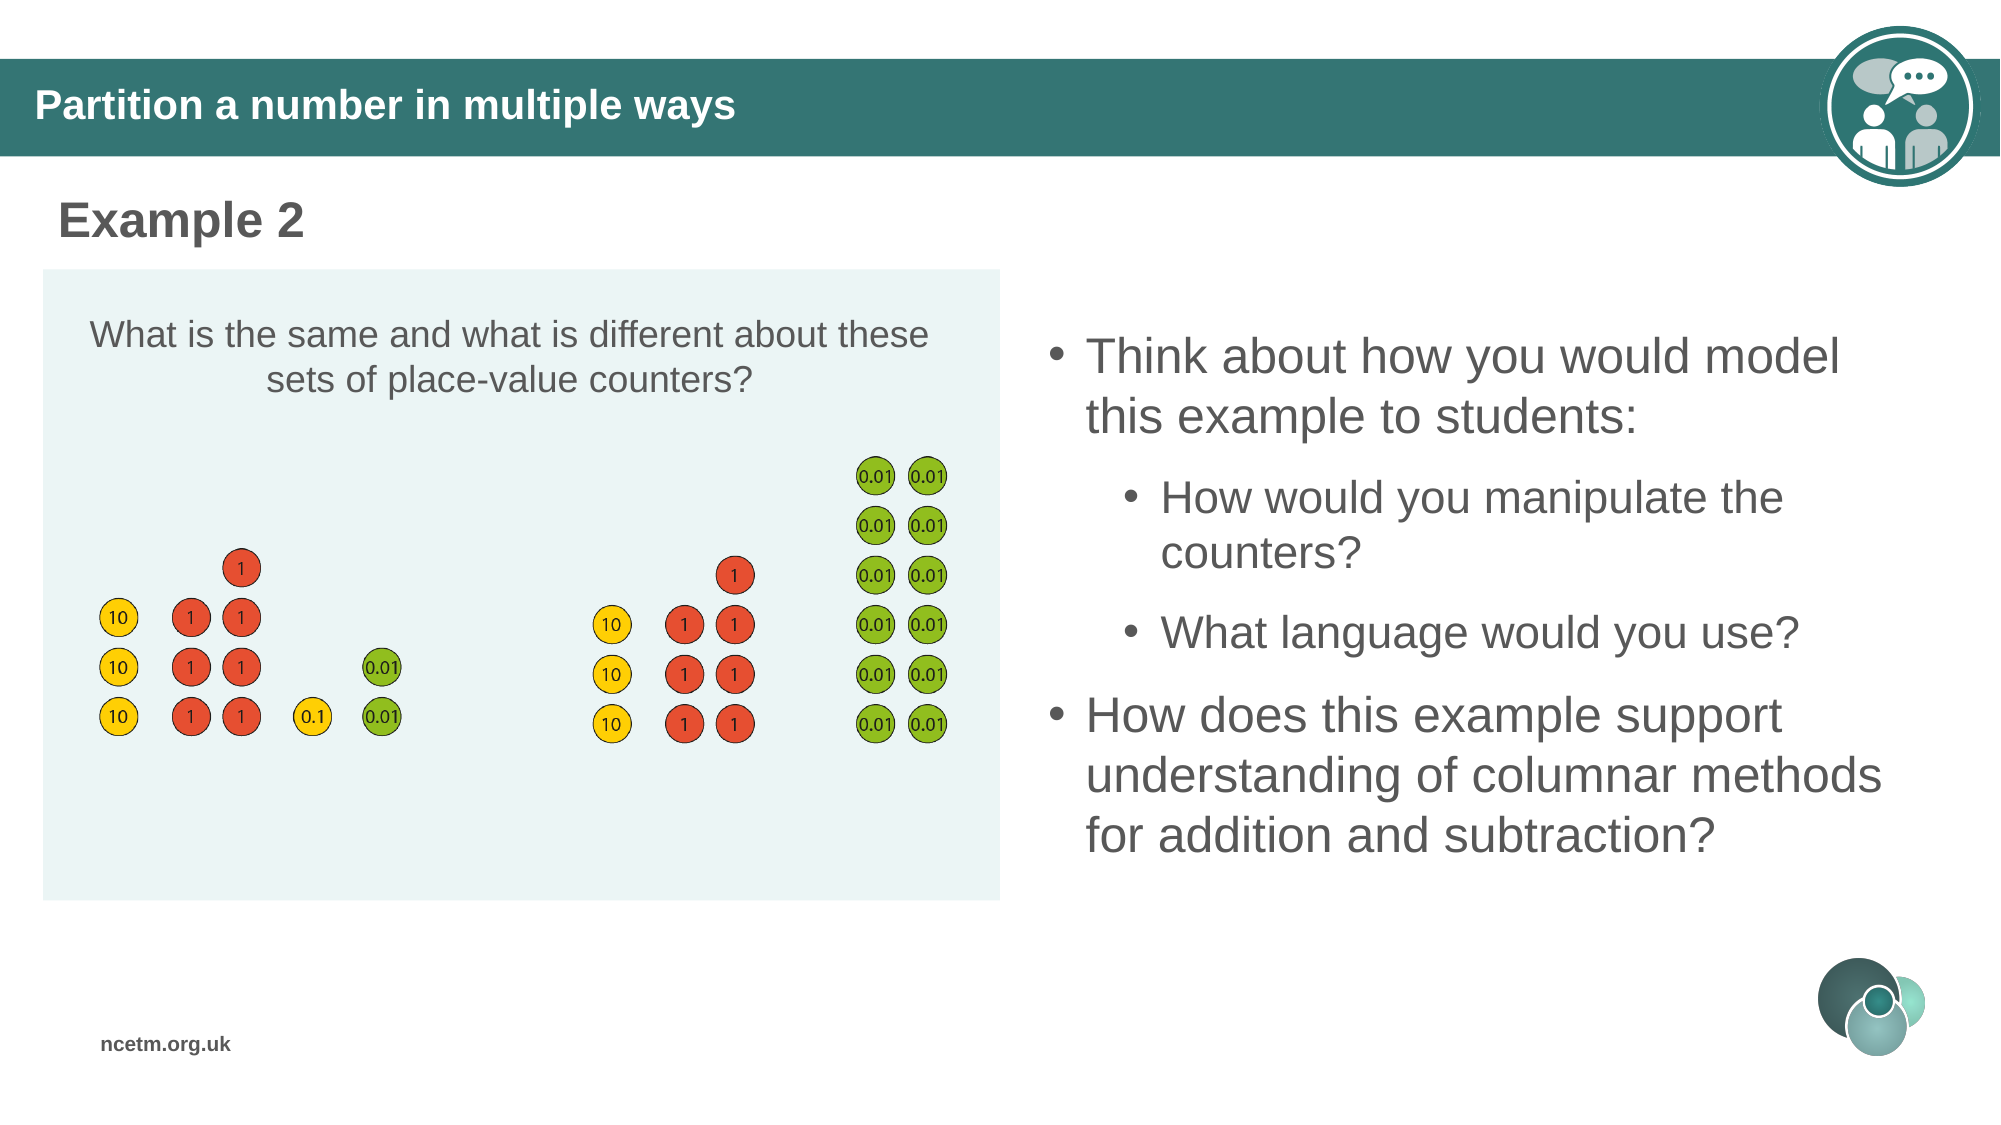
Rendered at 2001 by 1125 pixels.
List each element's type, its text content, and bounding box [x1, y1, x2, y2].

text_box Example 2 [43, 179, 1043, 255]
picture [0, 456, 1004, 915]
picture [1818, 958, 1925, 1056]
text_box What is the same and what is different about these sets of place-value counters? [43, 302, 977, 408]
text_box Partition a number in multiple ways [19, 71, 1868, 142]
text_box [43, 269, 1000, 548]
text_box Think about how you would model this example to students: How would you manipulate the counters? What language would you use? How does this example support understanding of columnar methods for addition and subtraction? [1011, 269, 1922, 917]
picture [1818, 24, 1982, 188]
